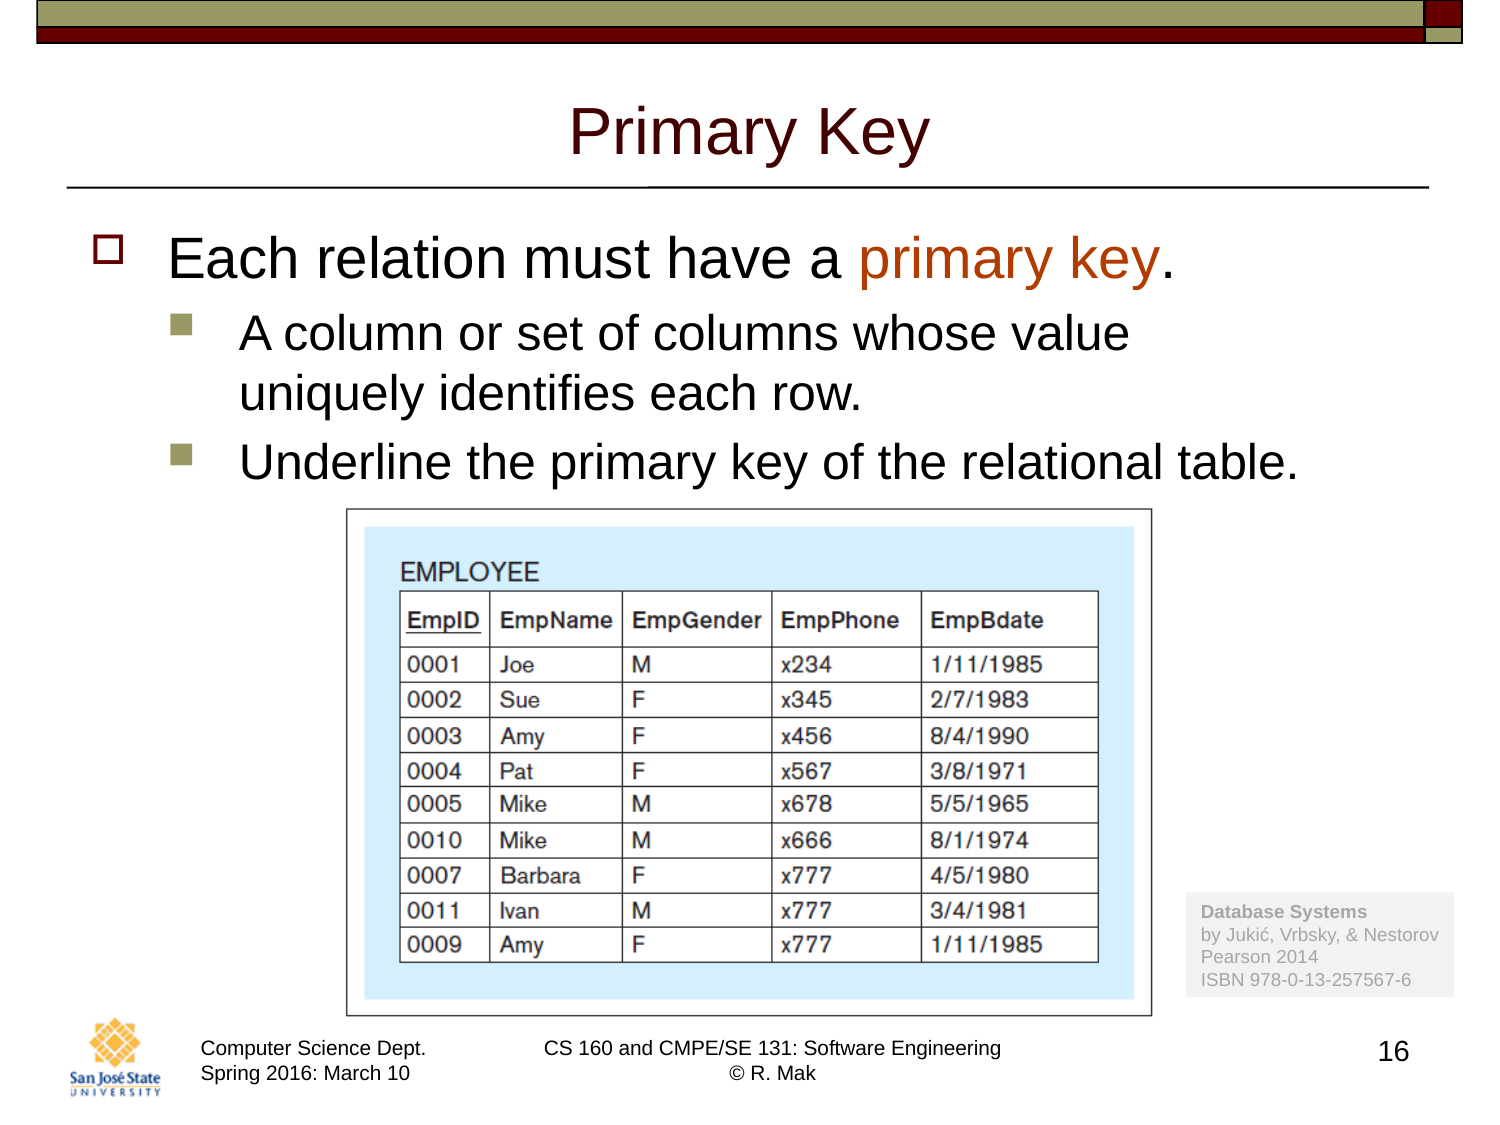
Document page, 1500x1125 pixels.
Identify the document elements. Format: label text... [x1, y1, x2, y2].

list Each relation must have a primary key. A column or set of columns whose value uniquely identifies each row. Underline the primary key of the relational table. [75, 212, 1425, 503]
title Primary Key [75, 67, 1425, 175]
slide_number 16 [1112, 1025, 1425, 1100]
picture [340, 502, 1156, 1023]
text_box Database Systems by Jukić, Vrbsky, & Nestorov Pearson 2014 ISBN 978-0-13-257567-6 [1186, 892, 1454, 998]
picture [60, 1012, 166, 1112]
